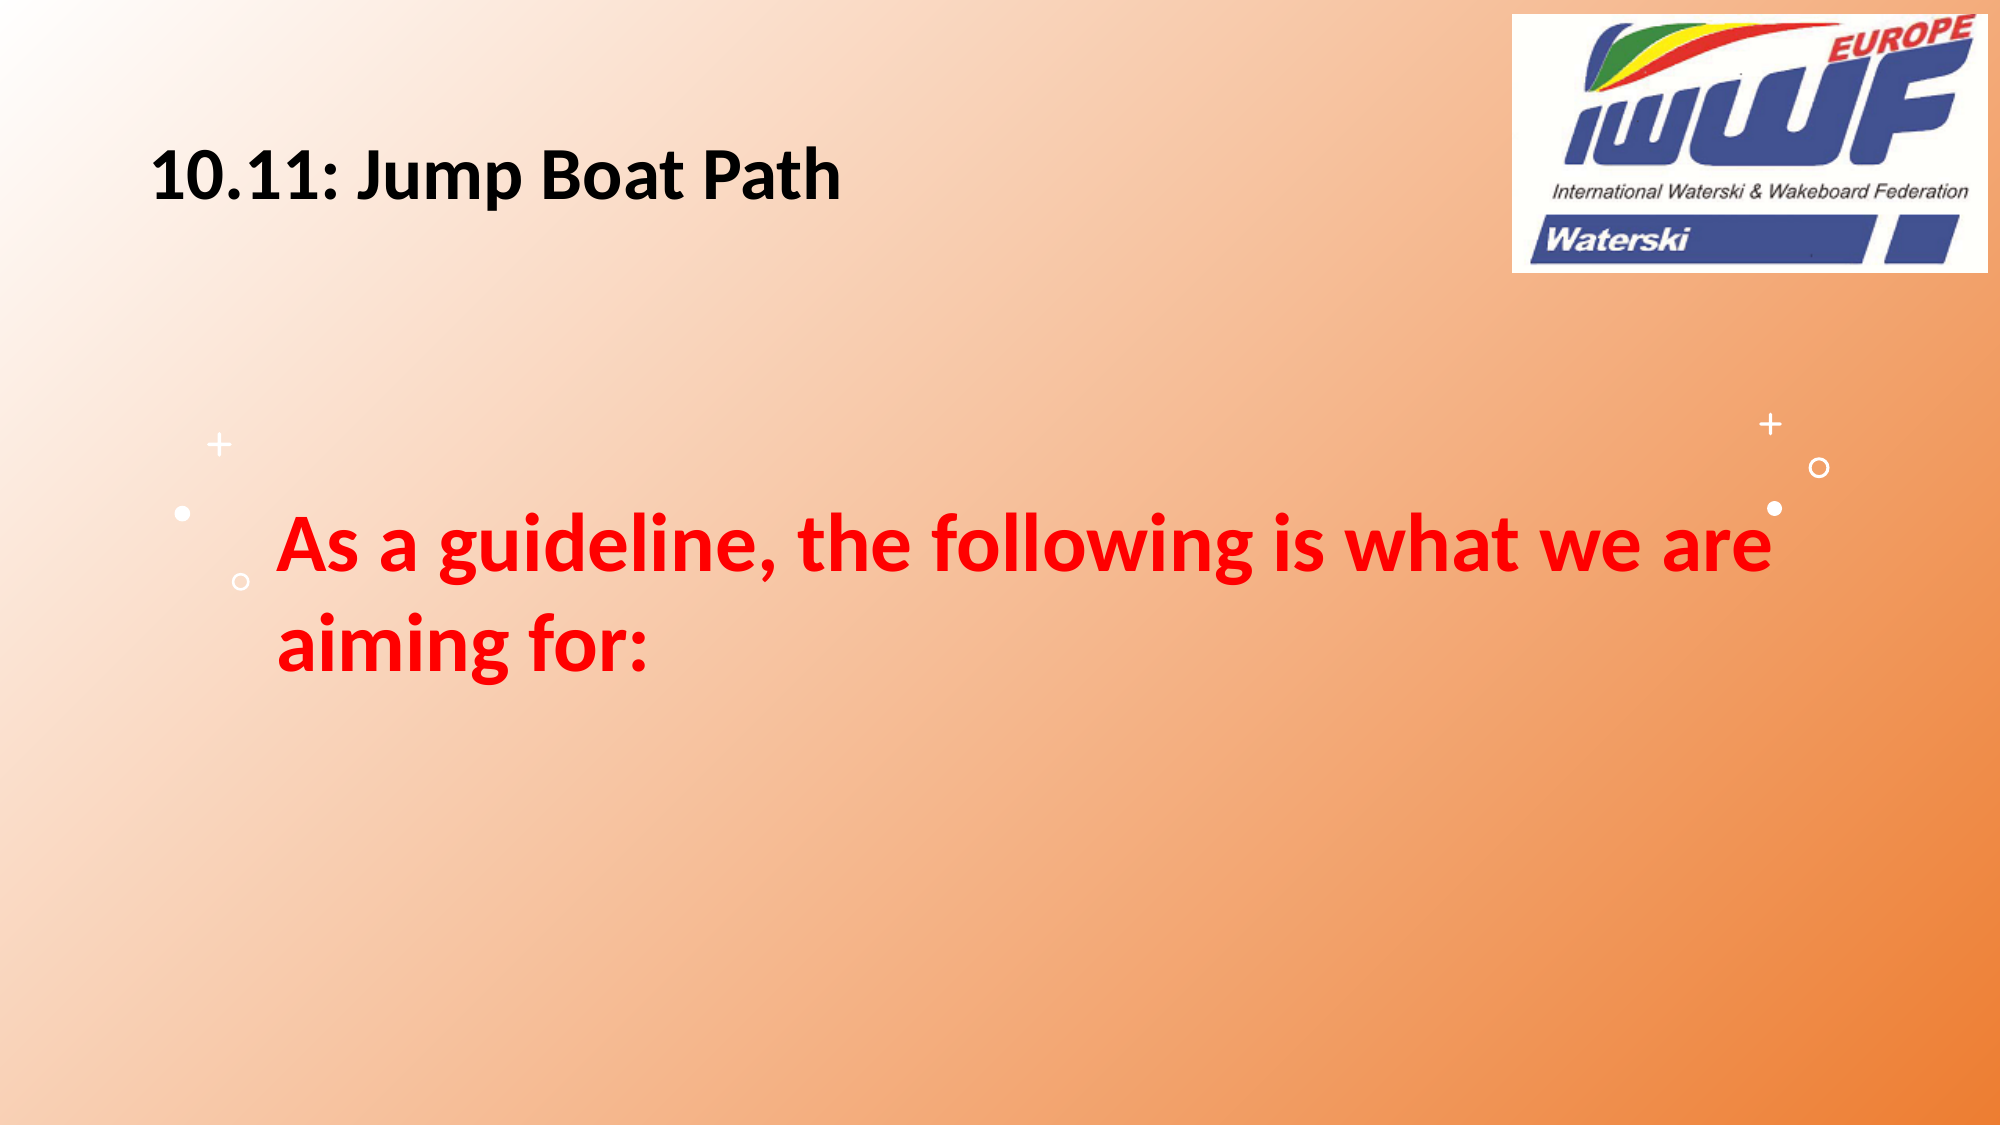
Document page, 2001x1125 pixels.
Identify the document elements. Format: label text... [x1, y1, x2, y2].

picture [1512, 14, 1988, 273]
text_box As a guideline, the following is what we are aiming for: [261, 481, 1790, 696]
text_box 10.11: Jump Boat Path [133, 116, 1134, 222]
